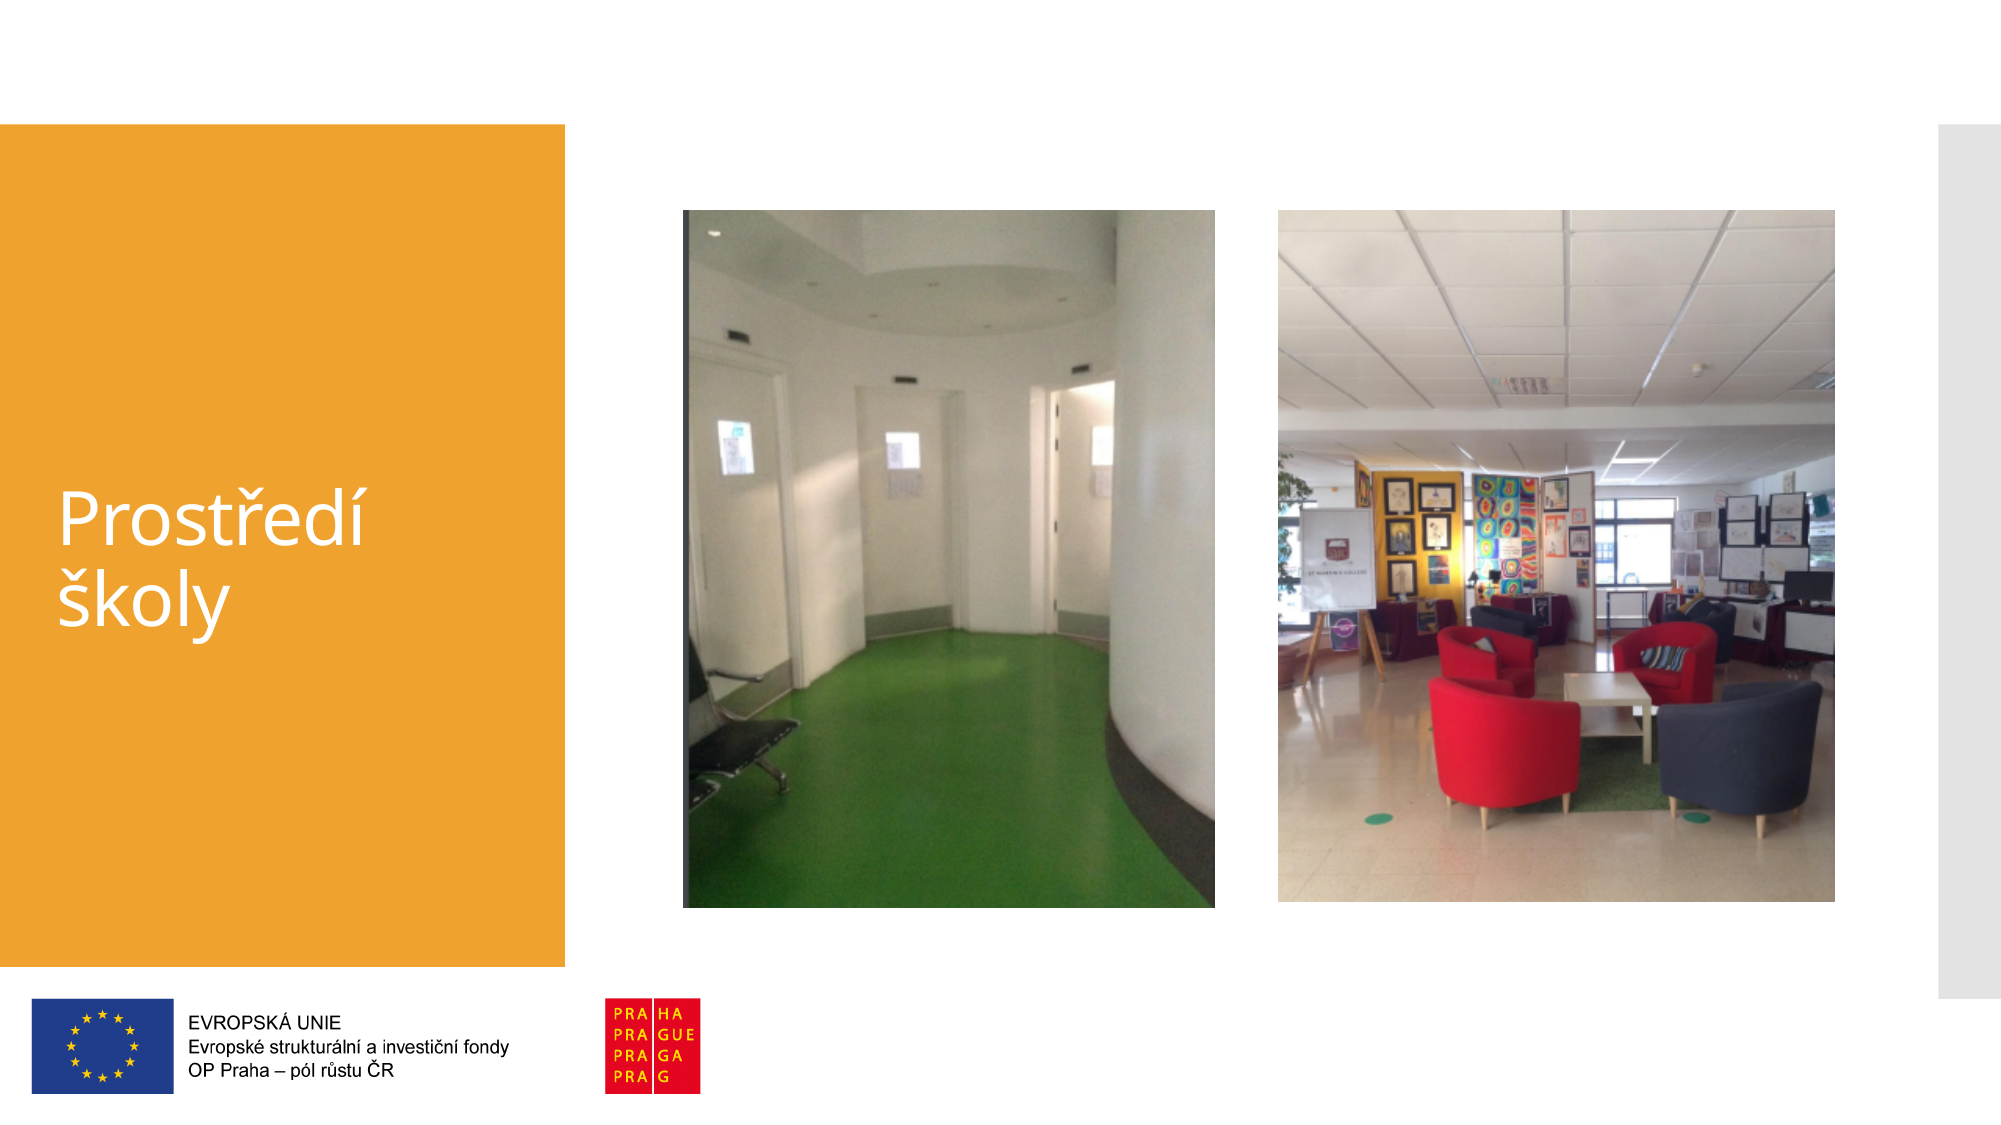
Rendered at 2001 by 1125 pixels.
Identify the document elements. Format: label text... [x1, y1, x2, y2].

title Prostředí školy [41, 184, 525, 940]
picture [1278, 210, 1835, 902]
picture [683, 210, 1215, 909]
picture [0, 967, 731, 1125]
